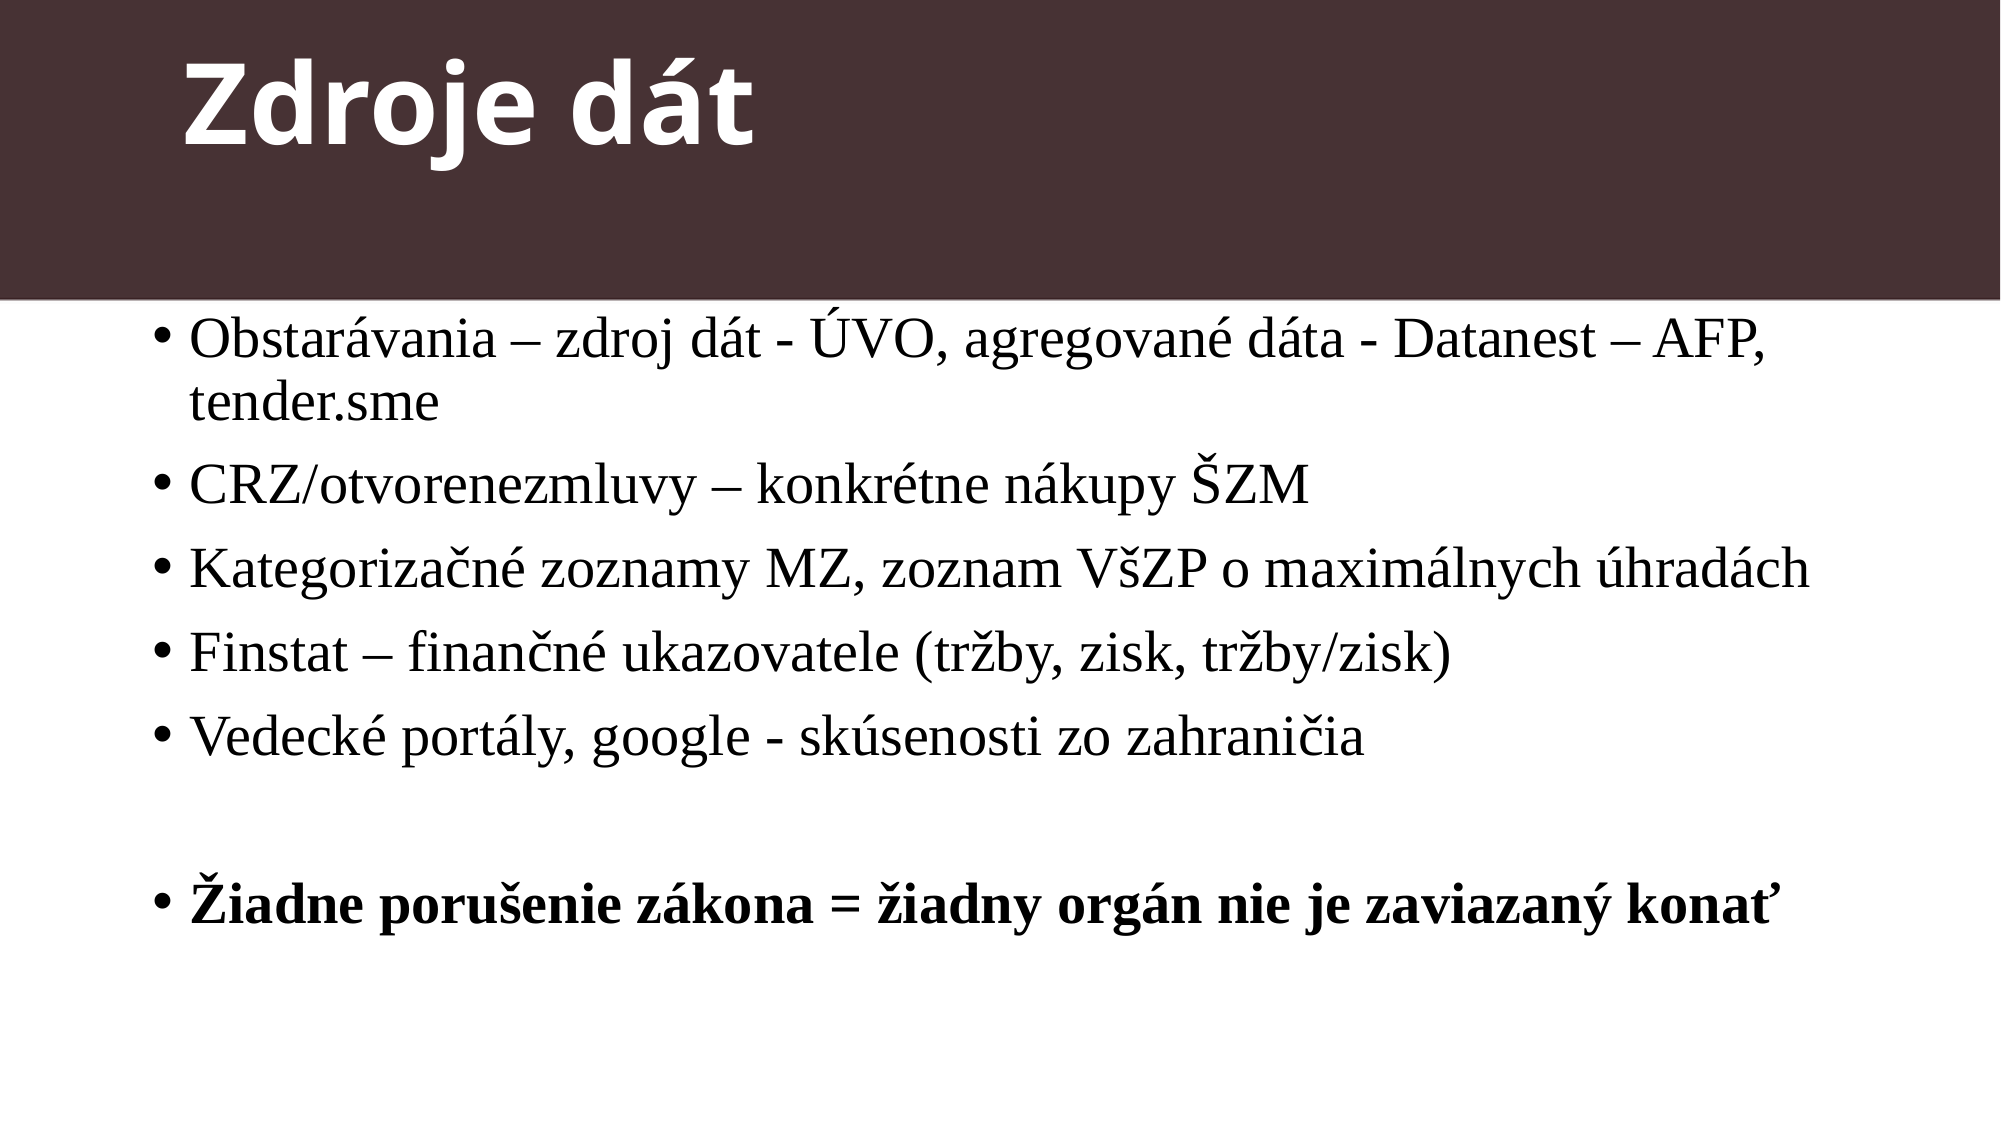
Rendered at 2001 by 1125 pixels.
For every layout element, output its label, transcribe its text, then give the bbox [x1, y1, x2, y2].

picture [0, 0, 2001, 1125]
title Zdroje dát [168, 0, 1894, 218]
list Obstarávania – zdroj dát - ÚVO, agregované dáta - Datanest – AFP, tender.sme CRZ/otvorenezmluvy – konkrétne nákupy ŠZM Kategorizačné zoznamy MZ, zoznam VšZP o maximálnych úhradách Finstat – finančné ukazovatele (tržby, zisk, tržby/zisk) Vedecké portály, google - skúsenosti zo zahraničia Žiadne porušenie zákona = žiadny orgán nie je zaviazaný konať [137, 299, 1863, 1014]
